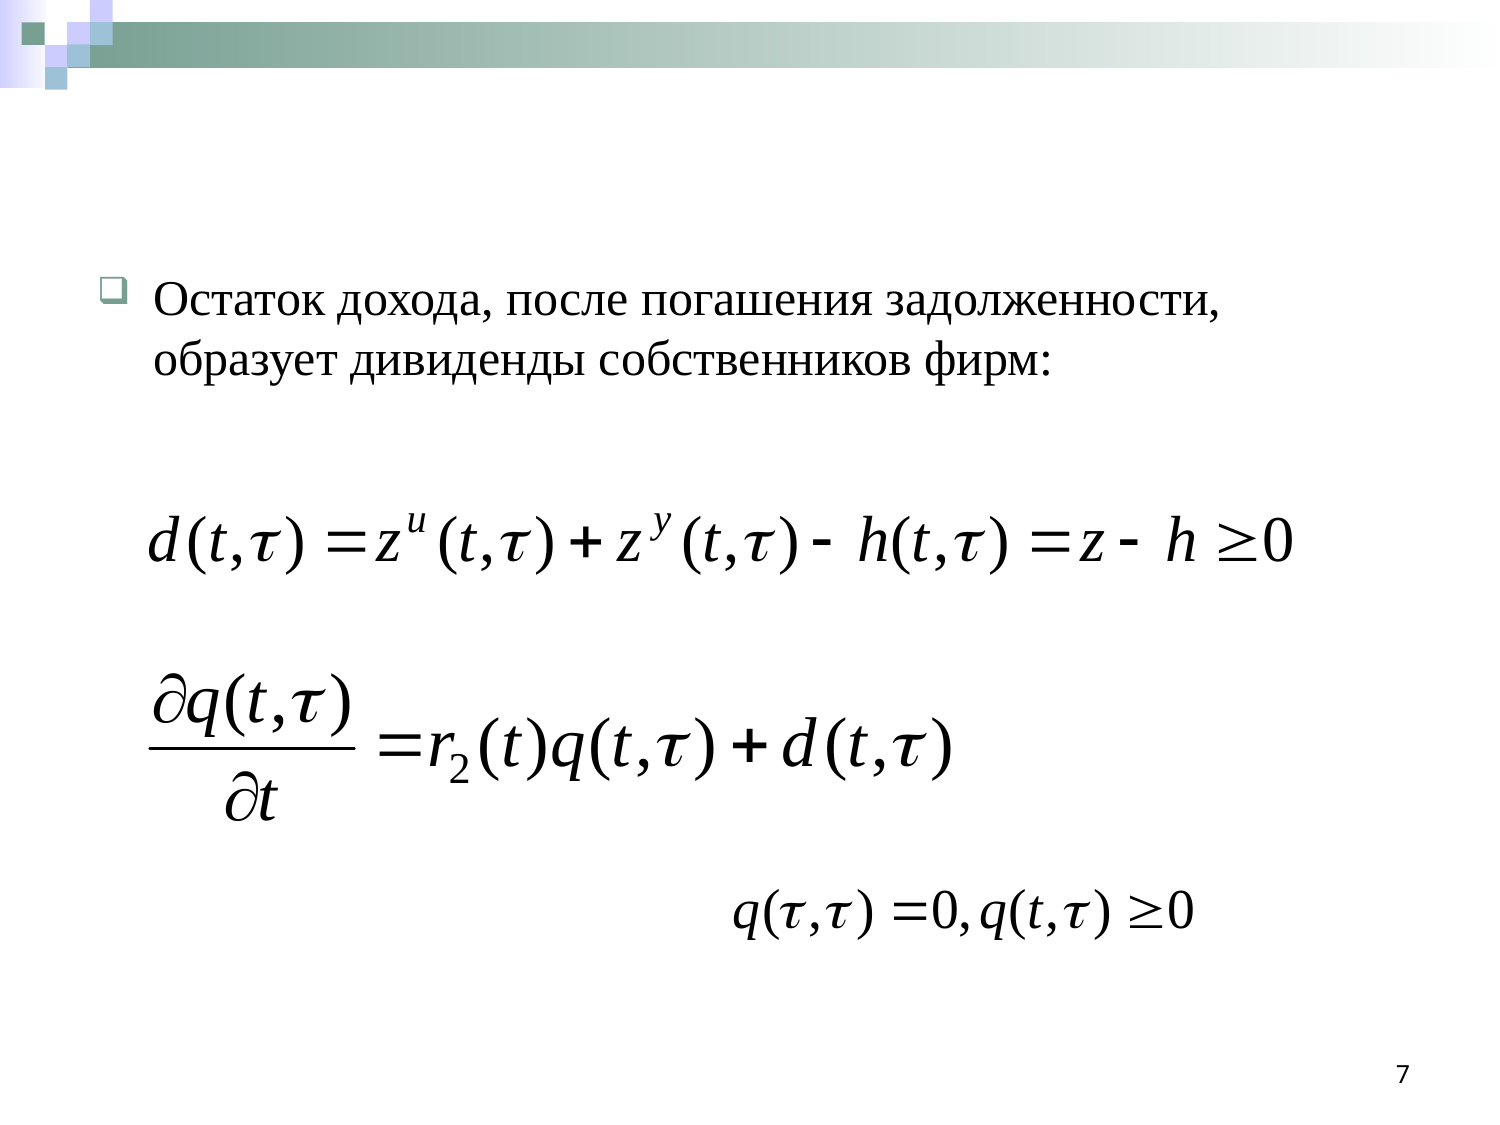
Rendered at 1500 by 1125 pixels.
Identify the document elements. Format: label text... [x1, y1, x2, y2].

slide_number 7 [1074, 1025, 1425, 1100]
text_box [726, 878, 1204, 950]
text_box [140, 491, 1303, 587]
list Остаток дохода, после погашения задолженности, образует дивиденды собственников фирм: [81, 257, 1433, 896]
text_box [140, 656, 964, 833]
